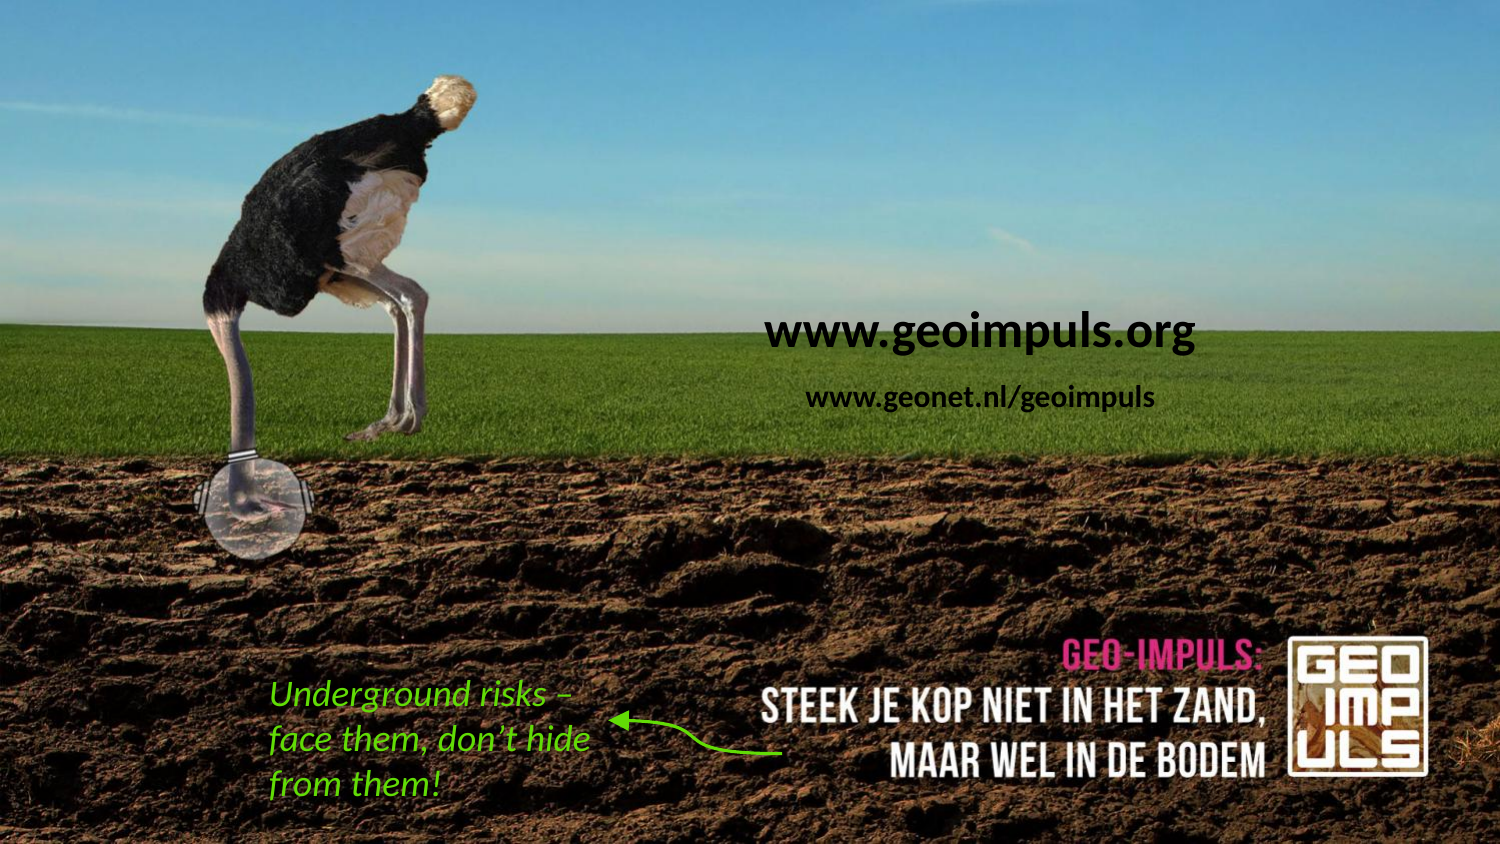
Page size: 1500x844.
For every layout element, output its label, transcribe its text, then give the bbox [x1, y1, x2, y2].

title www.geoimpuls.org www.geonet.nl/geoimpuls [572, 256, 1388, 422]
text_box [624, 683, 767, 791]
text_box Underground risks – face them, don’t hide from them! [253, 599, 668, 812]
picture [0, 0, 1500, 844]
